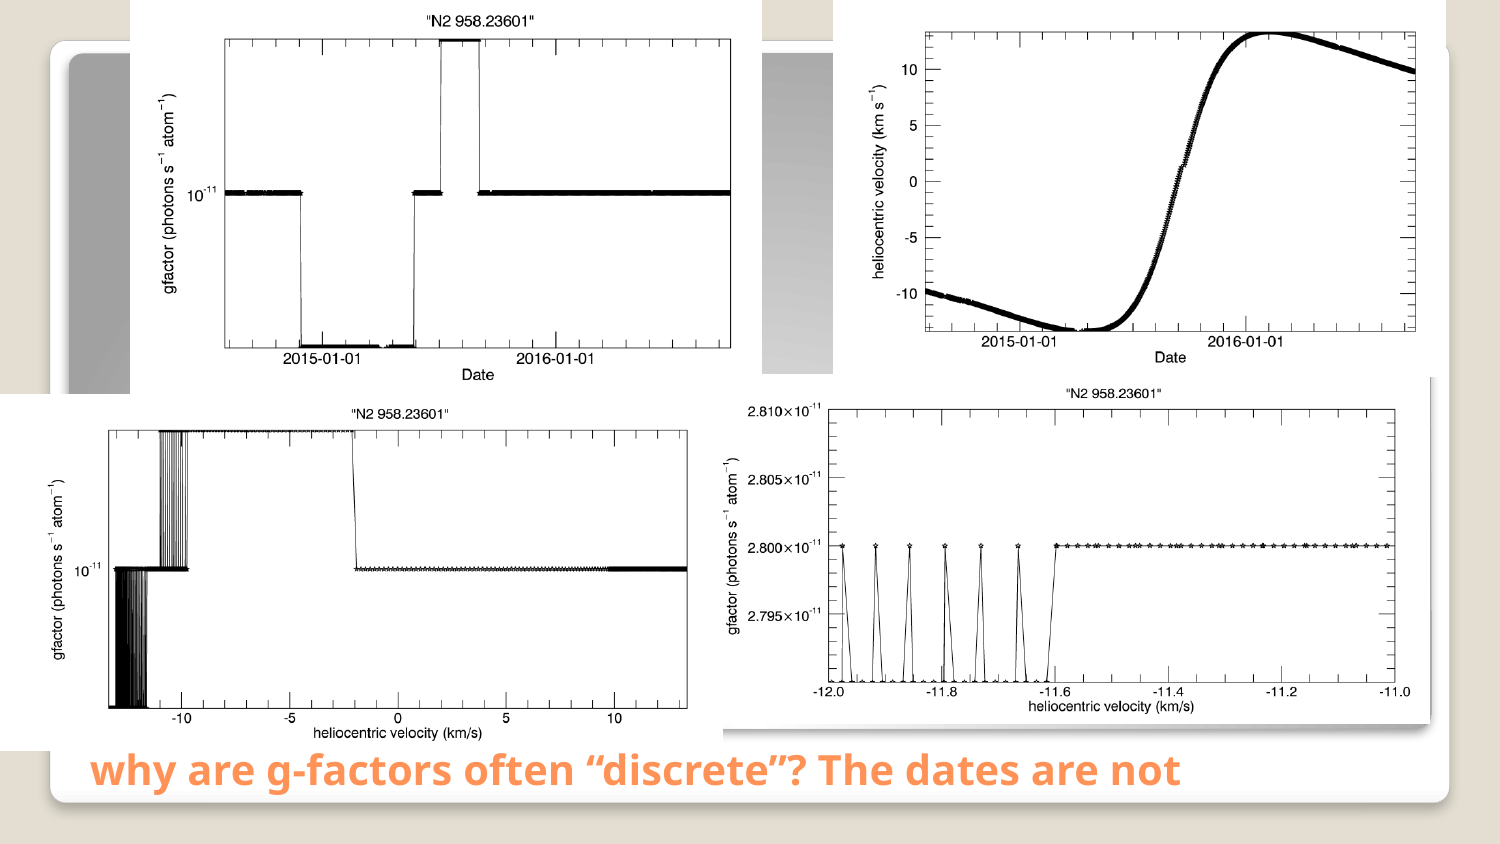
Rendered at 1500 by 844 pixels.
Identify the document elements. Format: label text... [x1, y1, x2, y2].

title why are g-factors often “discrete”? The dates are not [75, 737, 1418, 802]
picture [0, 0, 1446, 752]
